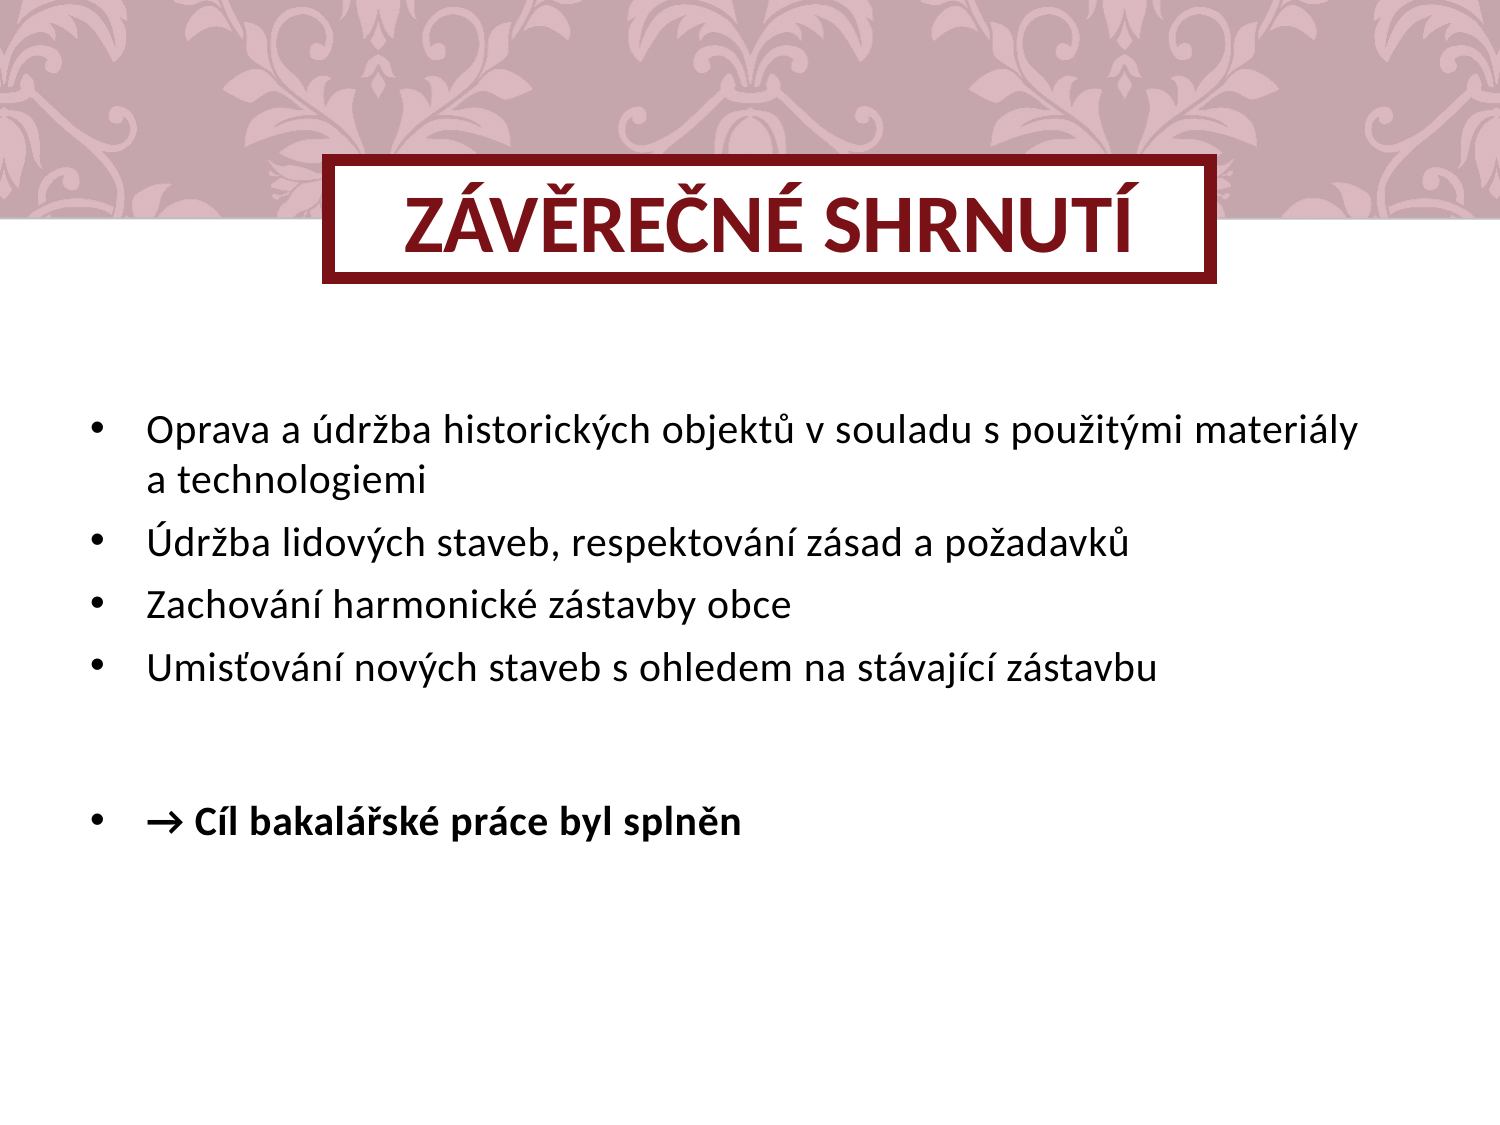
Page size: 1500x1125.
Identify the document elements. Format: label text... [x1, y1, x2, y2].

title závěrečné shrnutí [322, 154, 1217, 284]
list Oprava a údržba historických objektů v souladu s použitými materiály a technologiemi Údržba lidových staveb, respektování zásad a požadavků Zachování harmonické zástavby obce Umisťování nových staveb s ohledem na stávající zástavbu → Cíl bakalářské práce byl splněn [75, 331, 1425, 1000]
